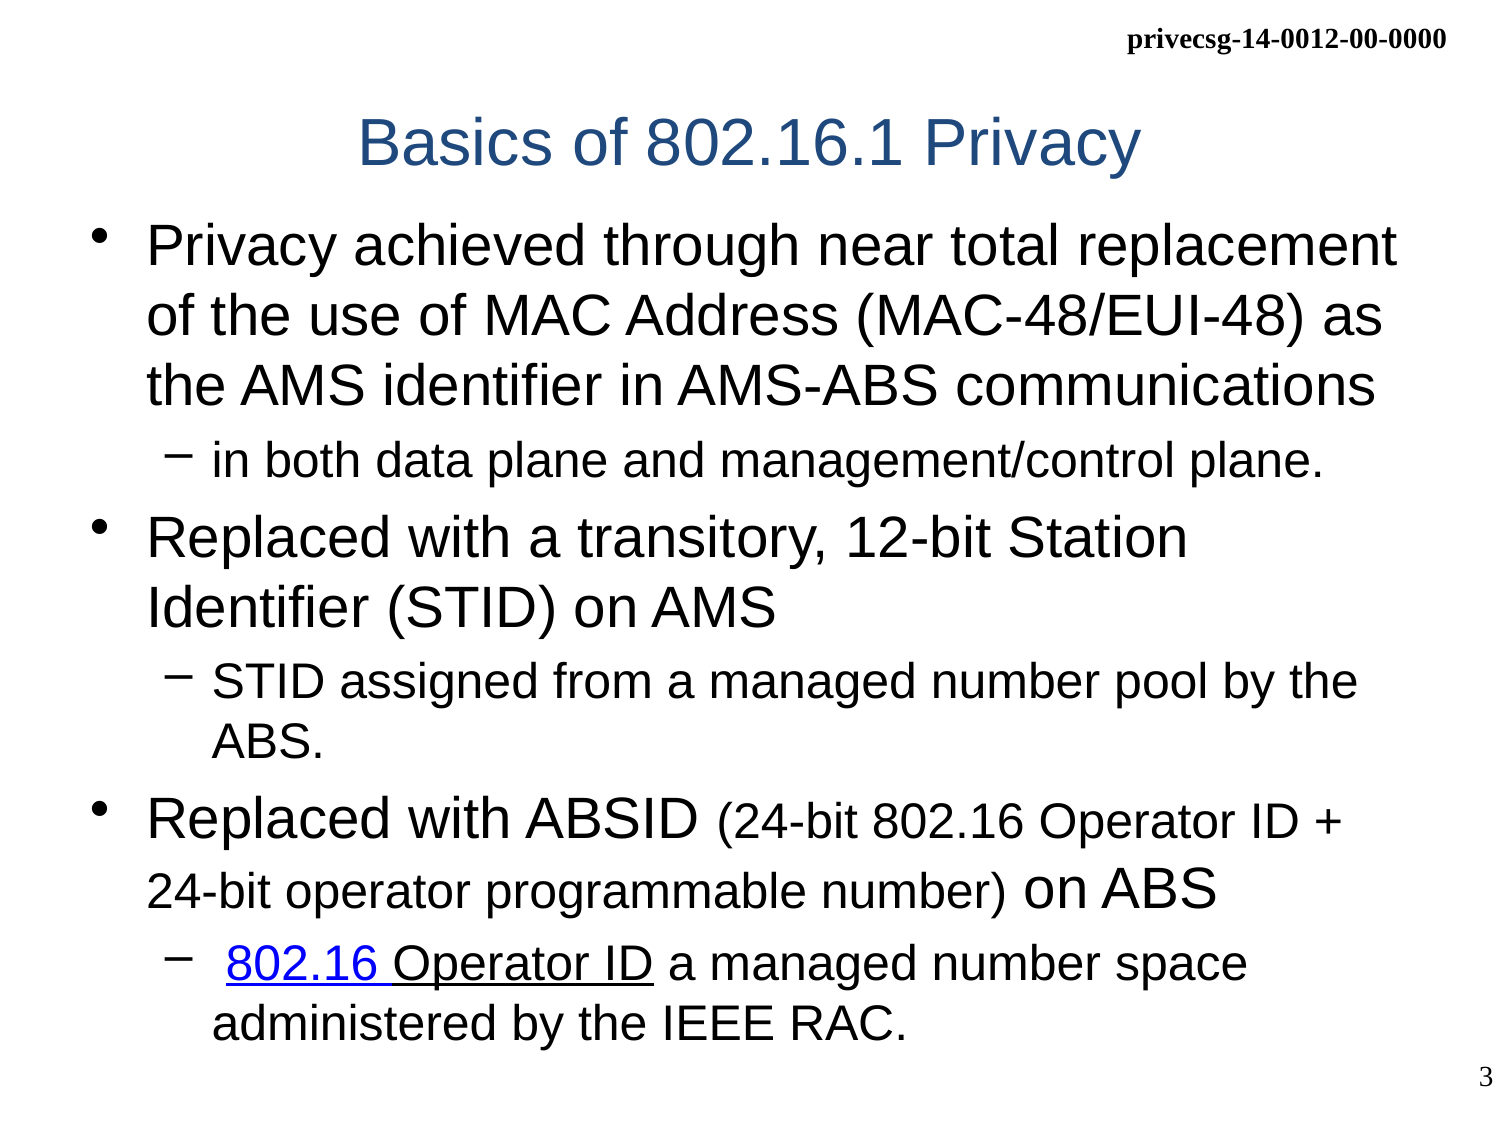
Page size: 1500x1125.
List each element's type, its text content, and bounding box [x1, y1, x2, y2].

list Privacy achieved through near total replacement of the use of MAC Address (MAC-48/EUI-48) as the AMS identifier in AMS-ABS communications in both data plane and management/control plane. Replaced with a transitory, 12-bit Station Identifier (STID) on AMS STID assigned from a managed number pool by the ABS. Replaced with ABSID (24-bit 802.16 Operator ID + 24-bit operator programmable number) on ABS 802.16 Operator ID a managed number space administered by the IEEE RAC. [75, 200, 1425, 1005]
title Basics of 802.16.1 Privacy [75, 45, 1425, 200]
